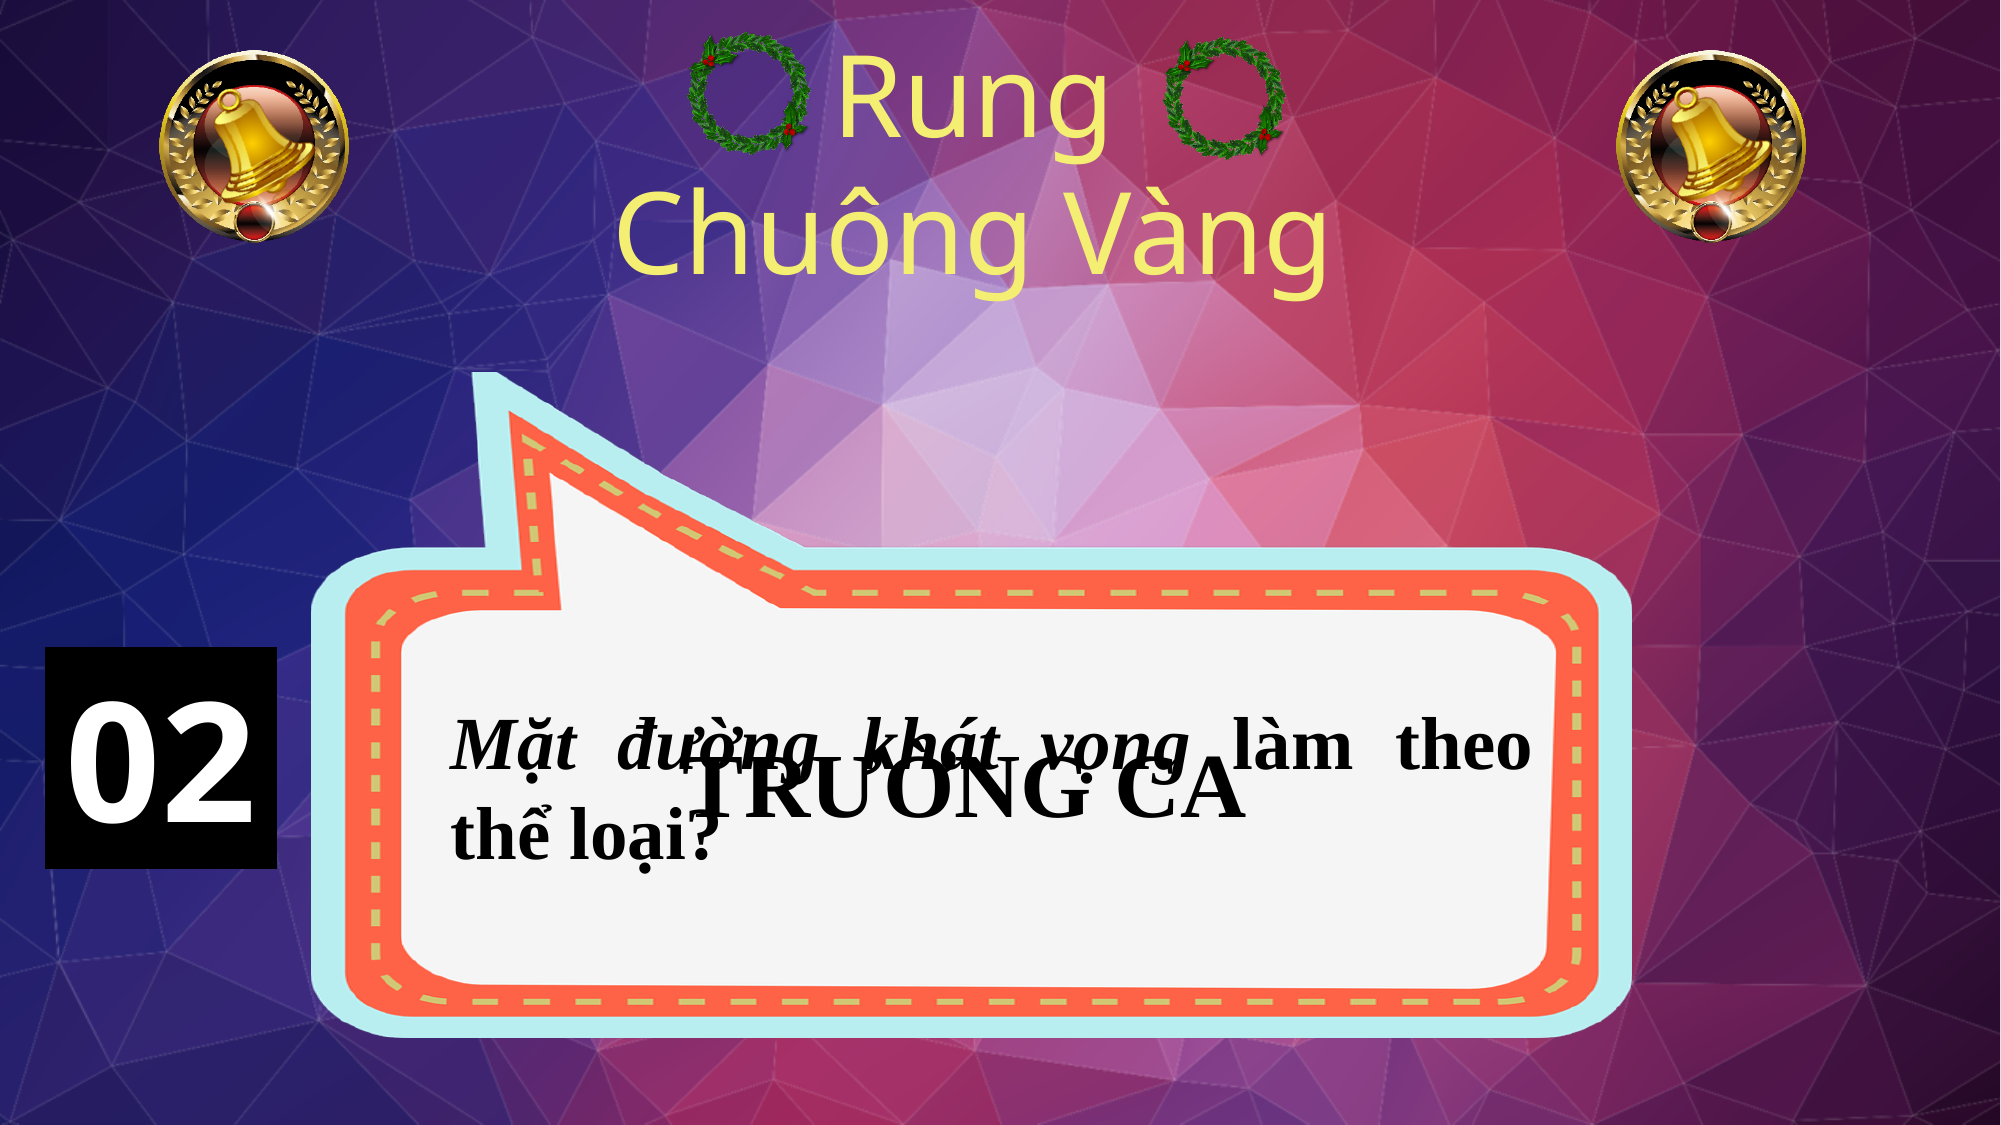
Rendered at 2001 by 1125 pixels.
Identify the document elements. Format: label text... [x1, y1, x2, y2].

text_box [45, 646, 278, 870]
text_box TRƯỜNG CA [1632, 718, 1781, 843]
text_box Rung Chuông Vàng [597, 16, 1379, 305]
picture [0, 0, 2001, 1125]
